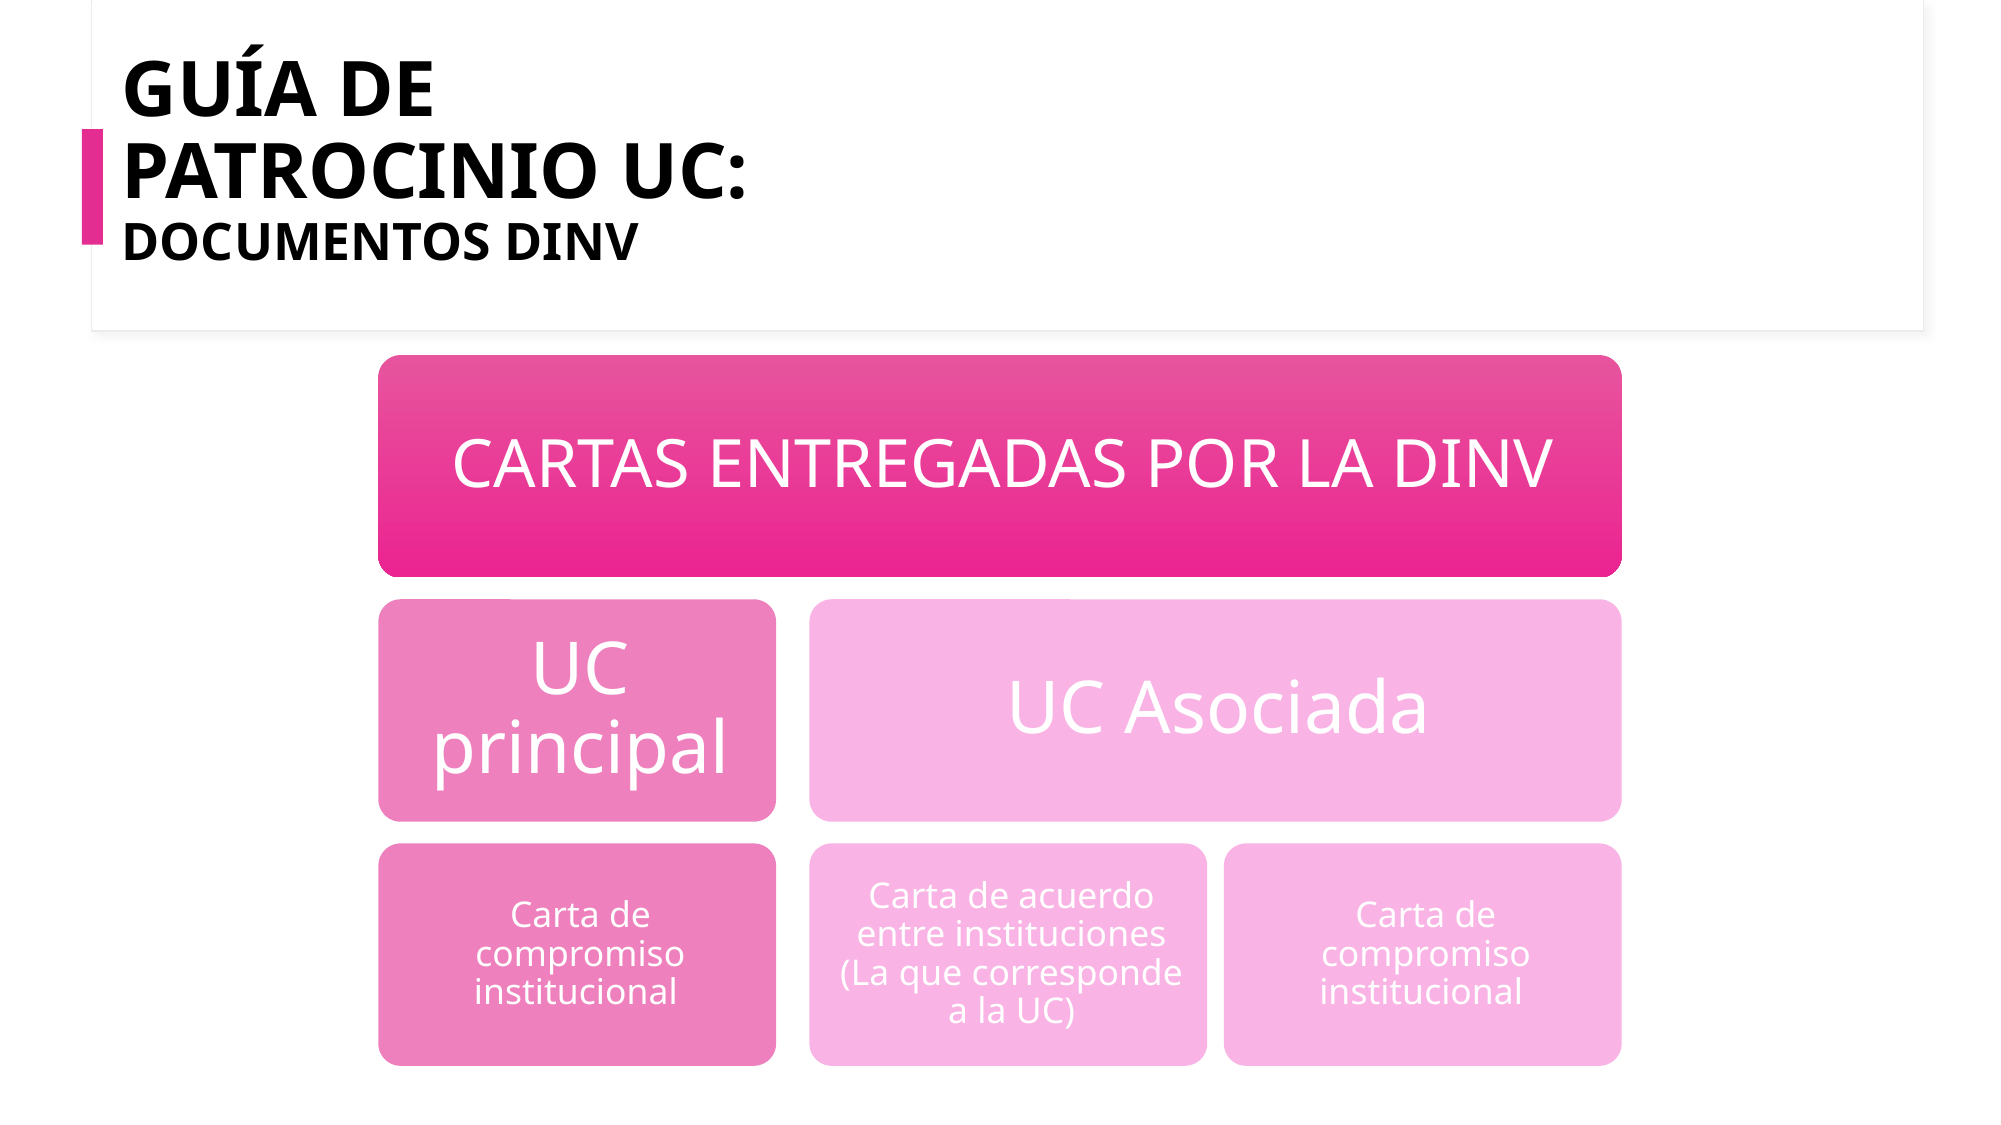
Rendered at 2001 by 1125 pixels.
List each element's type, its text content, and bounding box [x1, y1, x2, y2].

title GUÍA DE PATROCINIO UC: DOCUMENTOS DINV [106, 28, 771, 293]
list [378, 354, 1622, 1067]
